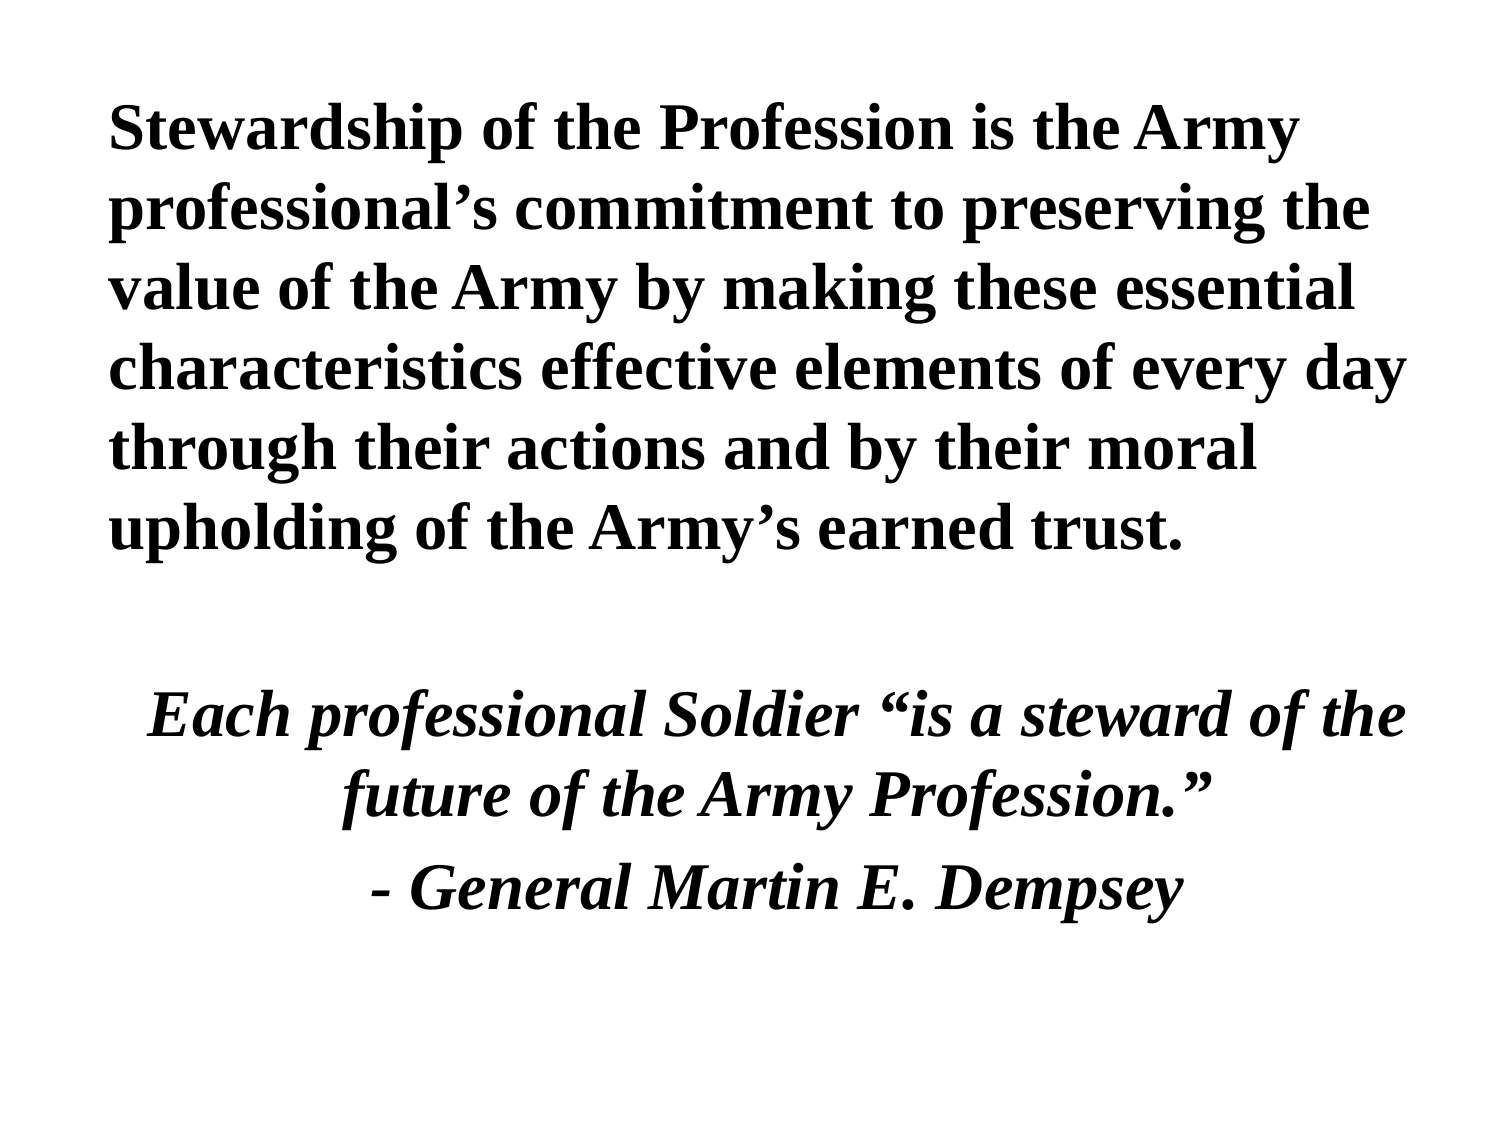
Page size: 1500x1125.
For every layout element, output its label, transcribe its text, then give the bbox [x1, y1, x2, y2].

list Stewardship of the Profession is the Army professional’s commitment to preserving the value of the Army by making these essential characteristics effective elements of every day through their actions and by their moral upholding of the Army’s earned trust. Each professional Soldier “is a steward of the future of the Army Profession.” - General Martin E. Dempsey [37, 75, 1463, 1005]
